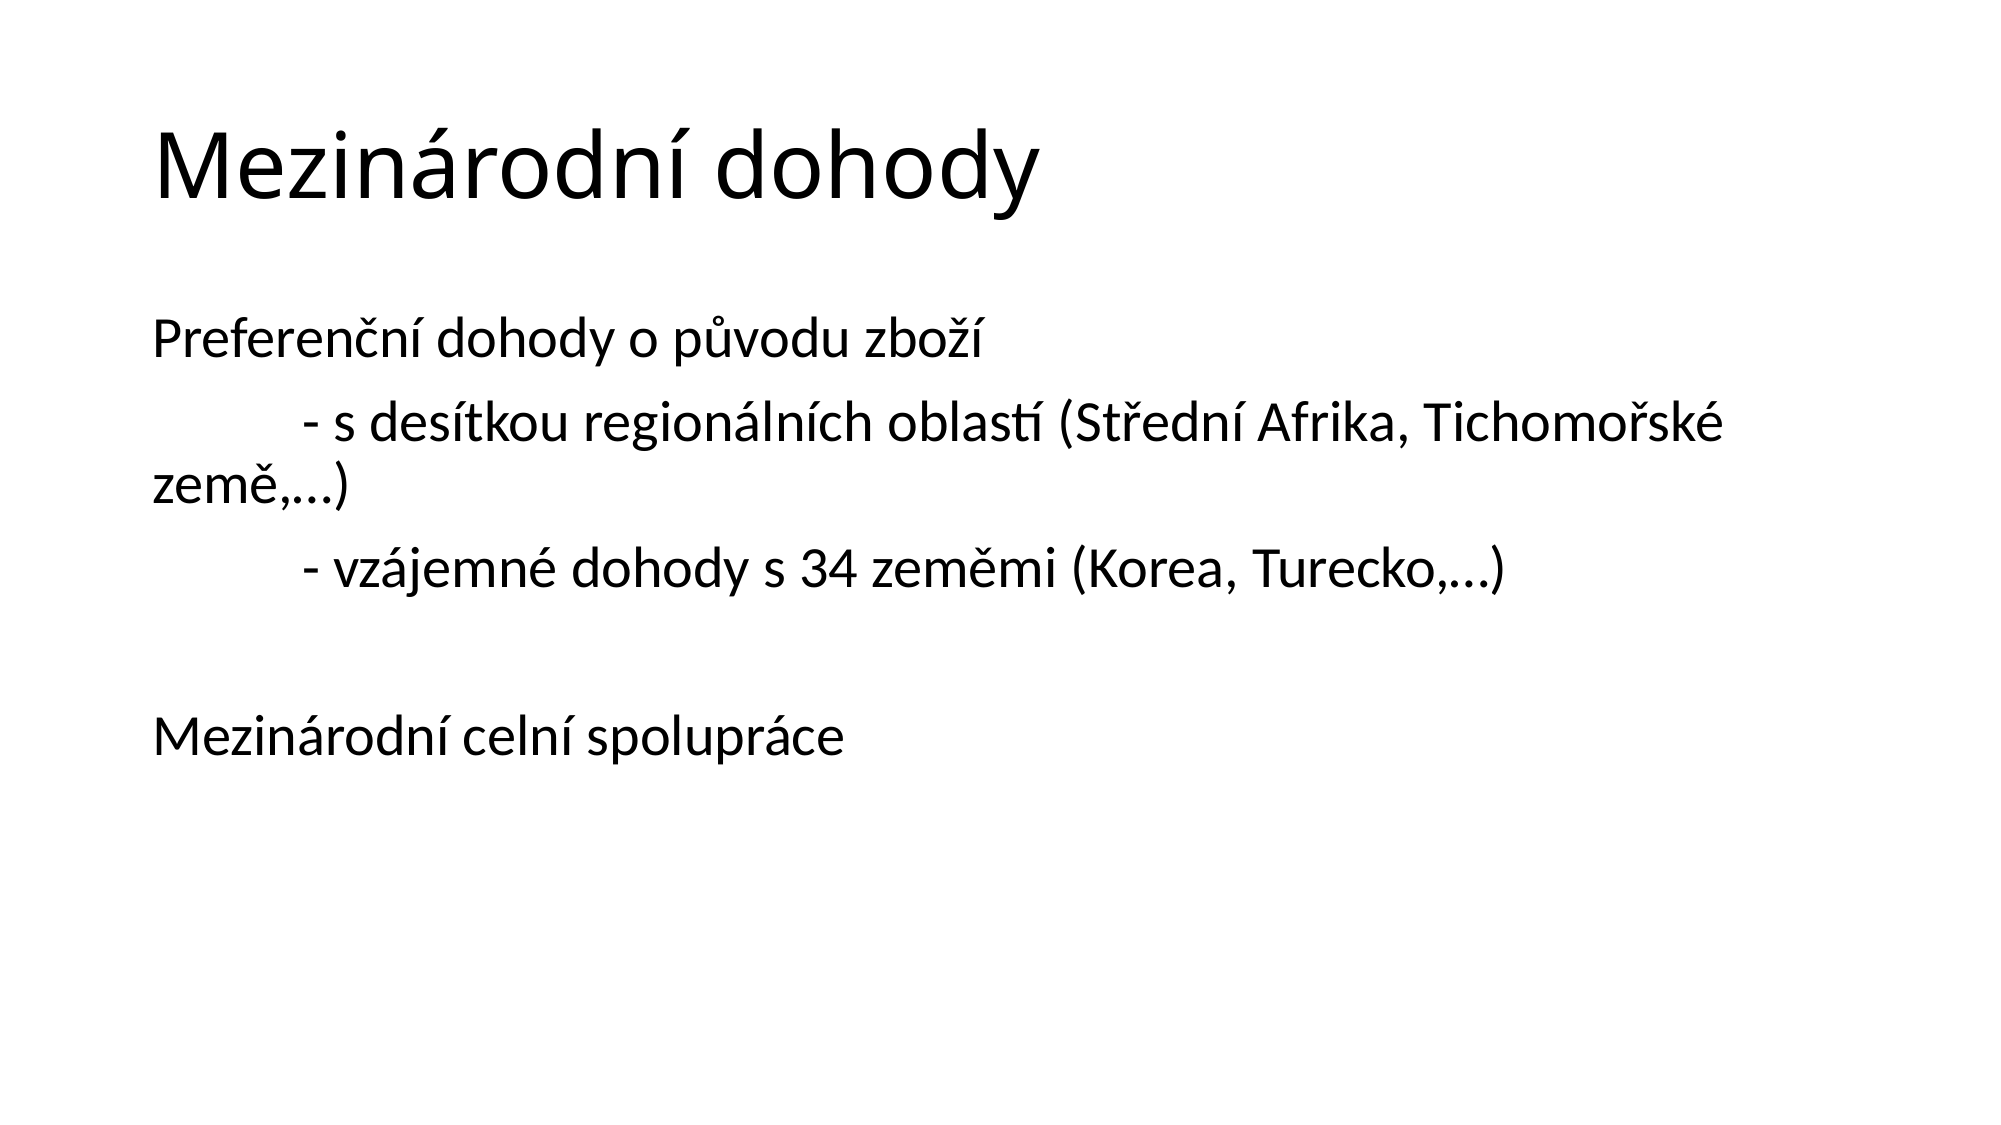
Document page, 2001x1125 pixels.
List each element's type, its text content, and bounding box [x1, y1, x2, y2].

title Mezinárodní dohody [137, 59, 1863, 278]
list Preferenční dohody o původu zboží - s desítkou regionálních oblastí (Střední Afrika, Tichomořské země,…) - vzájemné dohody s 34 zeměmi (Korea, Turecko,…) Mezinárodní celní spolupráce [137, 299, 1863, 1014]
